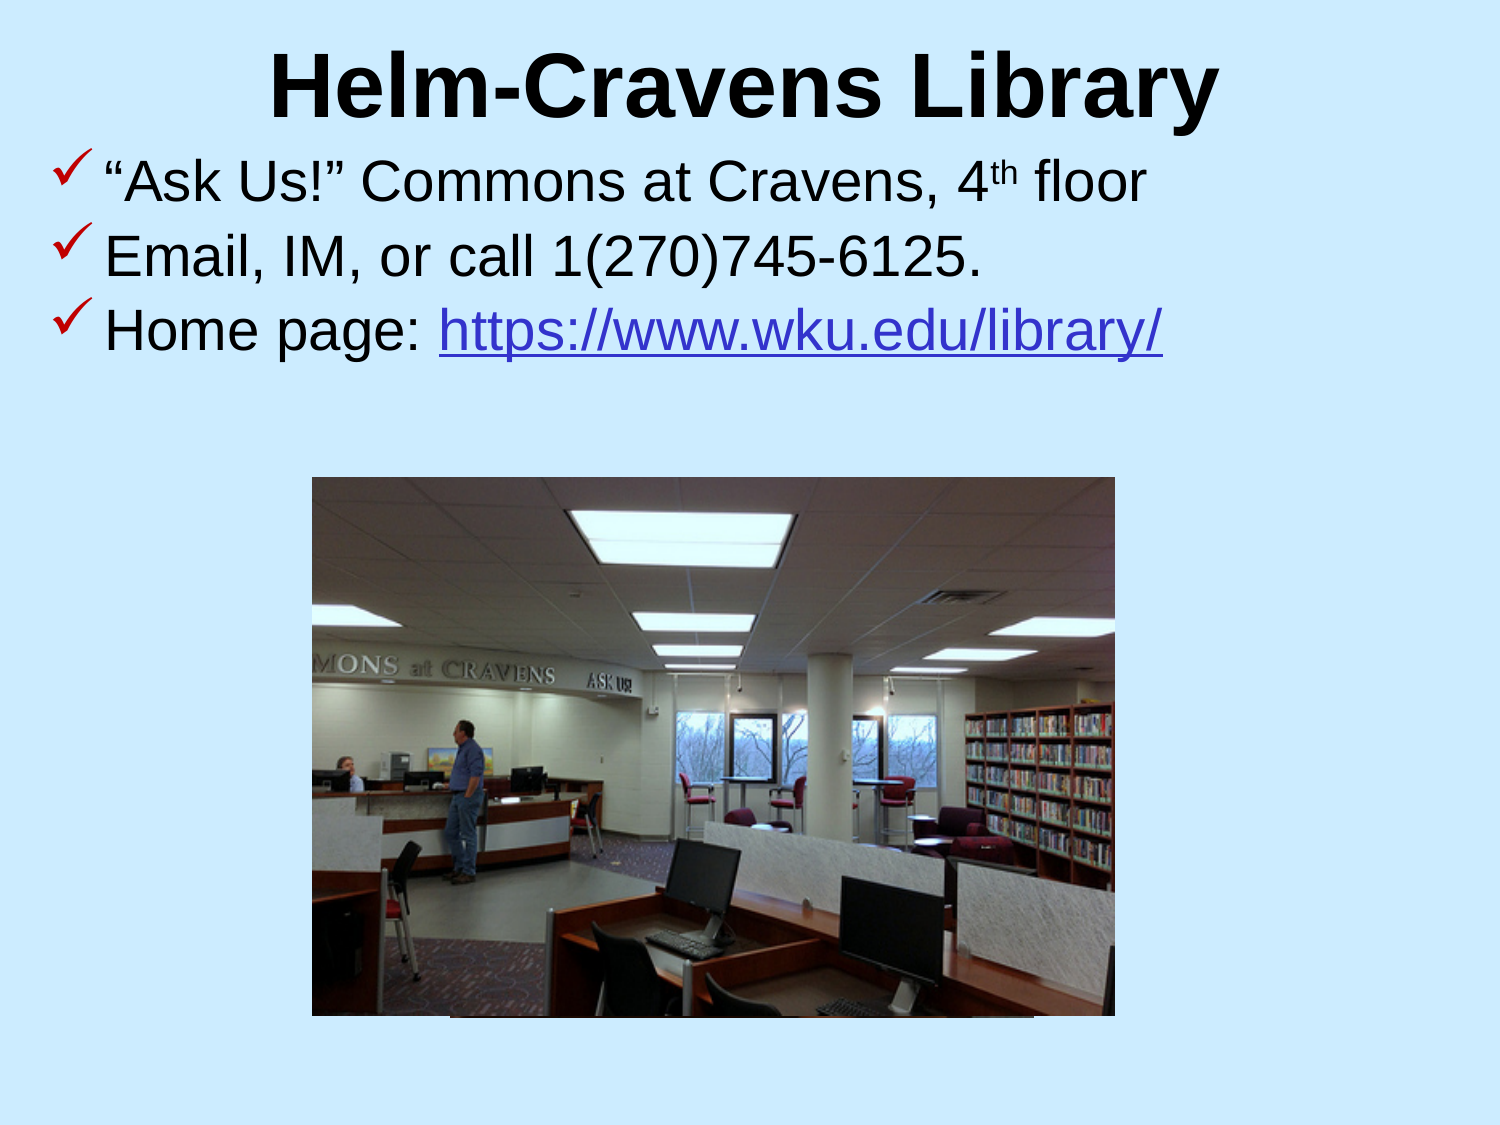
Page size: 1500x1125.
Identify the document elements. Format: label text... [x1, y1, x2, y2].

list “Ask Us!” Commons at Cravens, 4th floor Email, IM, or call 1(270)745-6125. Home page: https://www.wku.edu/library/ [33, 143, 1459, 459]
title Helm-Cravens Library [24, 15, 1465, 146]
picture [312, 476, 1115, 1018]
